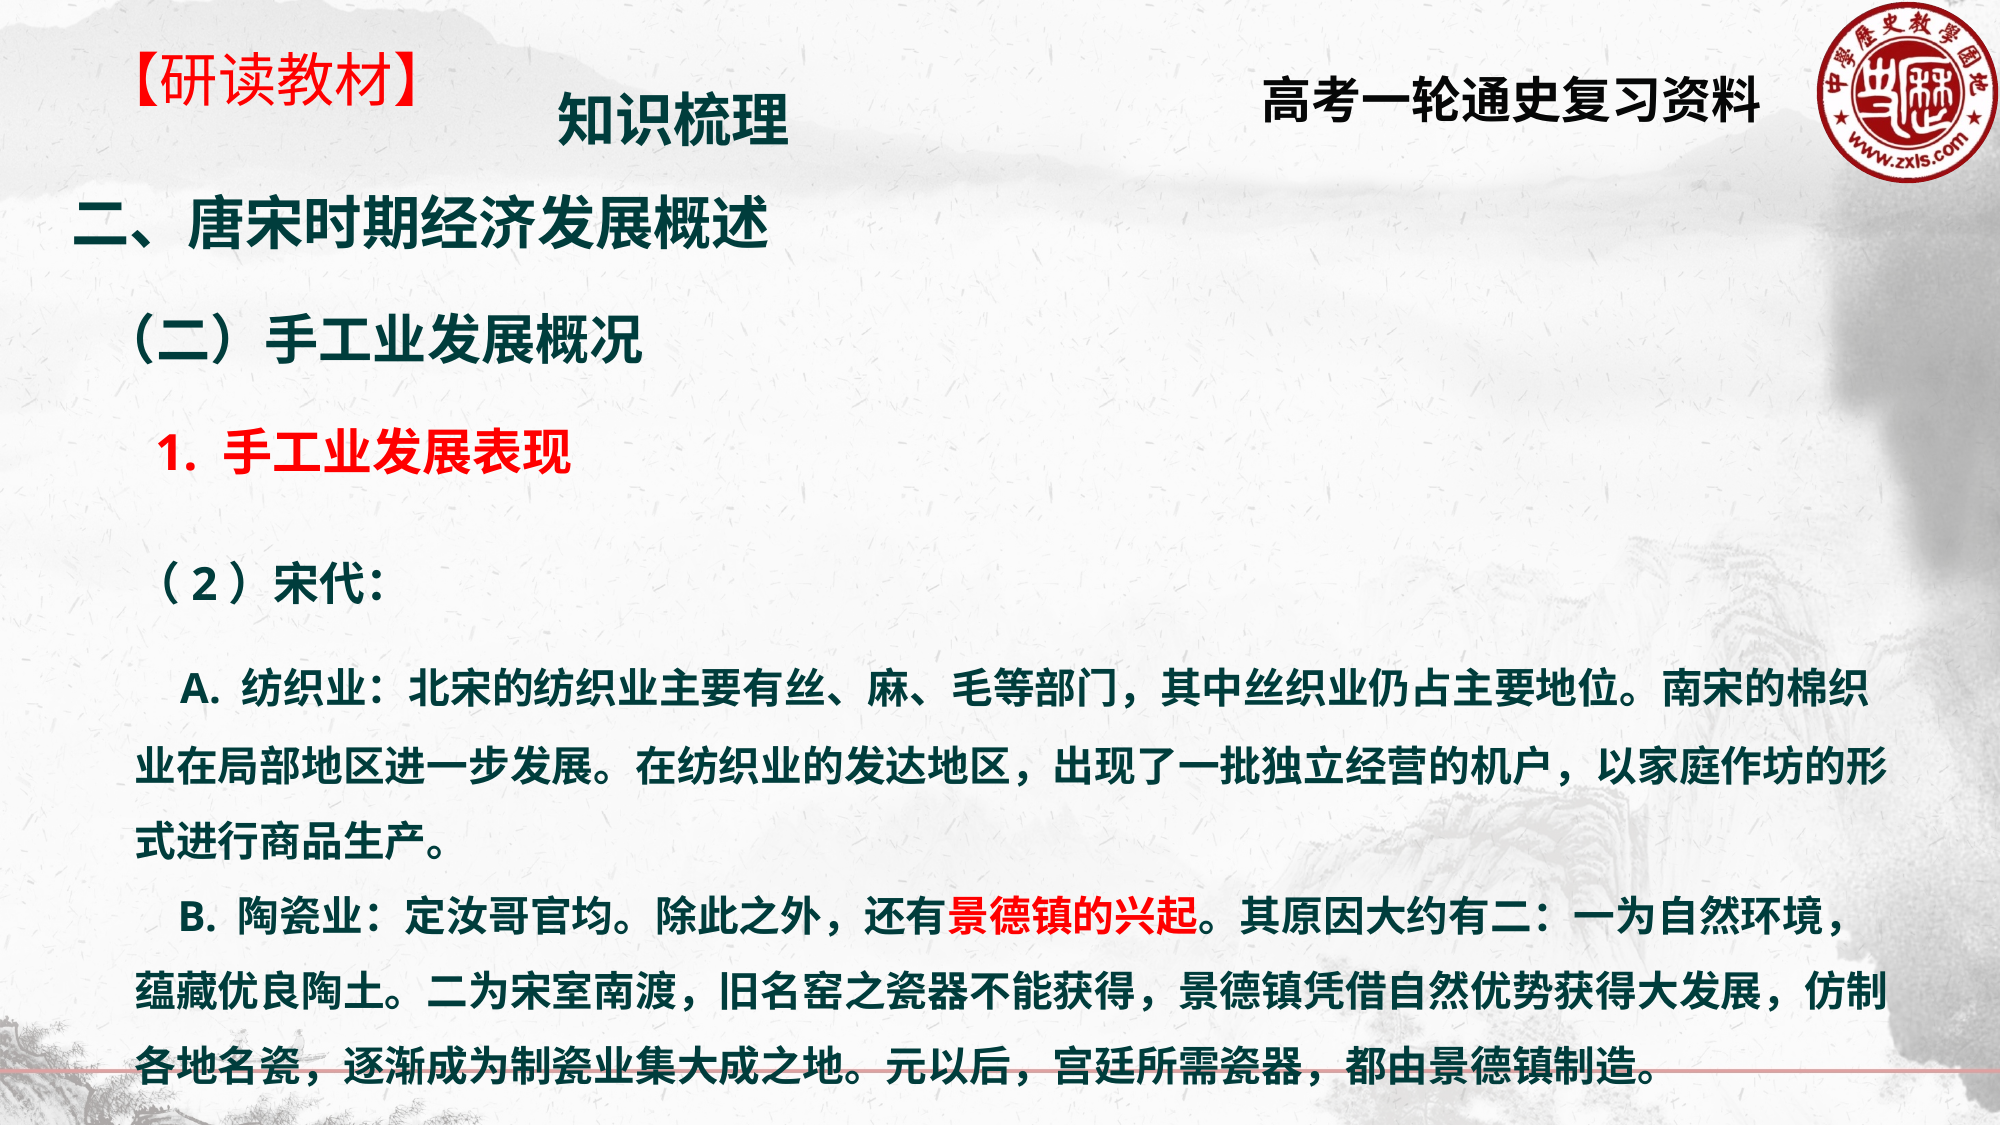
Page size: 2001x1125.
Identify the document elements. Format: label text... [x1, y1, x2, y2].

text_box （二）手工业发展概况 [87, 298, 797, 378]
picture [1816, 1, 1999, 184]
text_box 二、唐宋时期经济发展概述 [56, 178, 785, 264]
text_box （2）宋代： A. 纺织业：北宋的纺织业主要有丝、麻、毛等部门，其中丝织业仍占主要地位。南宋的棉织业在局部地区进一步发展。在纺织业的发达地区，出现了一批独立经营的机户，以家庭作坊的形式进行商品生产。 B. 陶瓷业：定汝哥官均。除此之外，还有景德镇的兴起。其原因大约有二：一为自然环境，蕴藏优良陶土。二为宋室南渡，旧名窑之瓷器不能获得，景德镇凭借自然优势获得大发展，仿制各地名瓷，逐渐成为制瓷业集大成之地。元以后，宫廷所需瓷器，都由景德镇制造。 [119, 519, 1911, 1098]
text_box 知识梳理 [542, 76, 806, 161]
text_box 1. 手工业发展表现 [140, 412, 588, 488]
text_box 【研读教材】 [87, 35, 468, 121]
